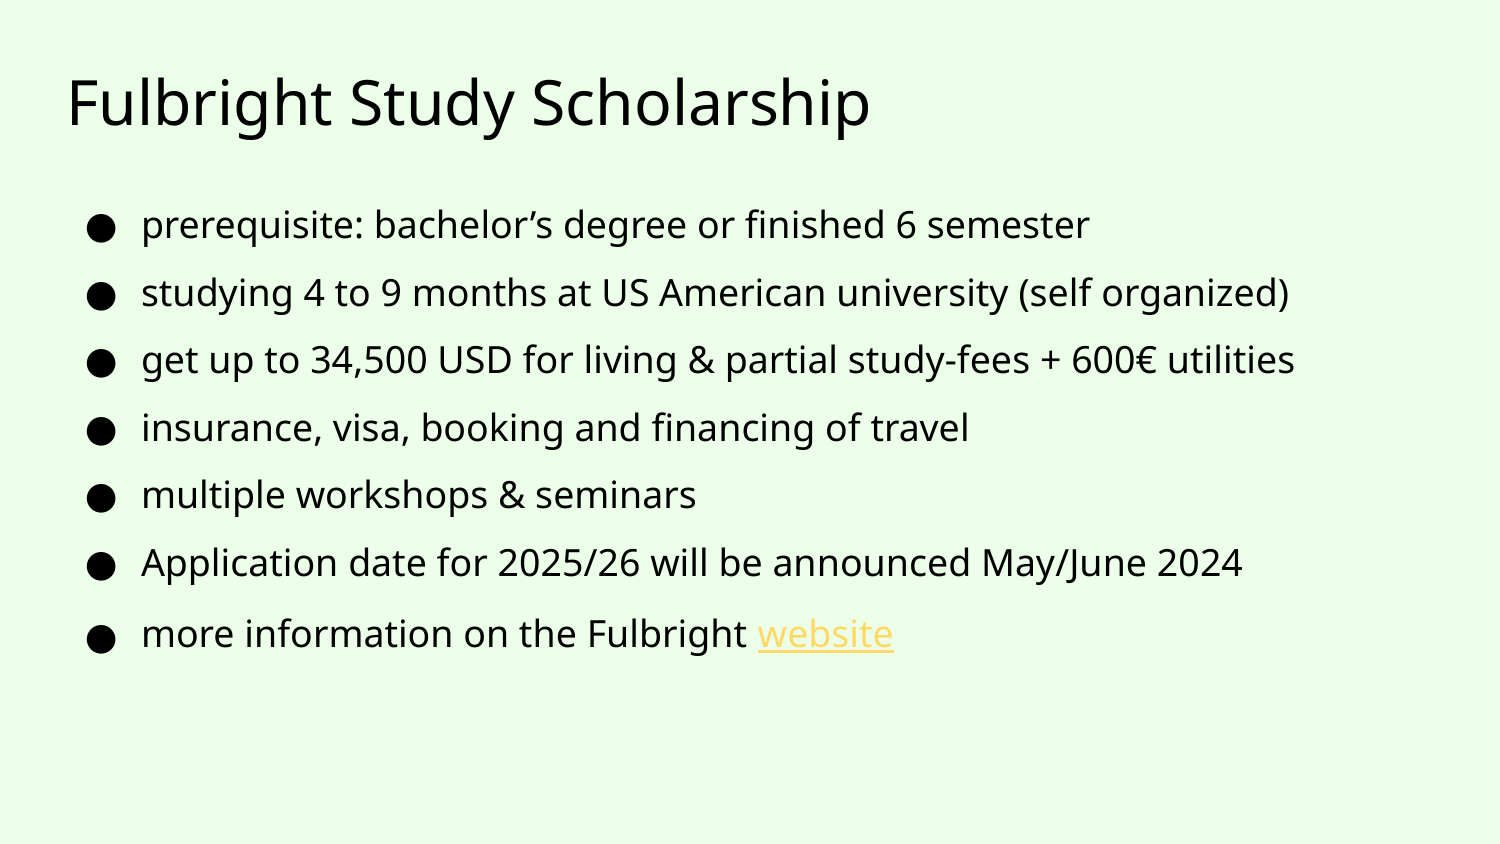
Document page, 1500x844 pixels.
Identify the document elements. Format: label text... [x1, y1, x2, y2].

list prerequisite: bachelor’s degree or finished 6 semester studying 4 to 9 months at US American university (self organized) get up to 34,500 USD for living & partial study-fees + 600€ utilities insurance, visa, booking and financing of travel multiple workshops & seminars Application date for 2025/26 will be announced May/June 2024 more information on the Fulbright website [51, 164, 1449, 725]
title Fulbright Study Scholarship [51, 48, 1449, 142]
